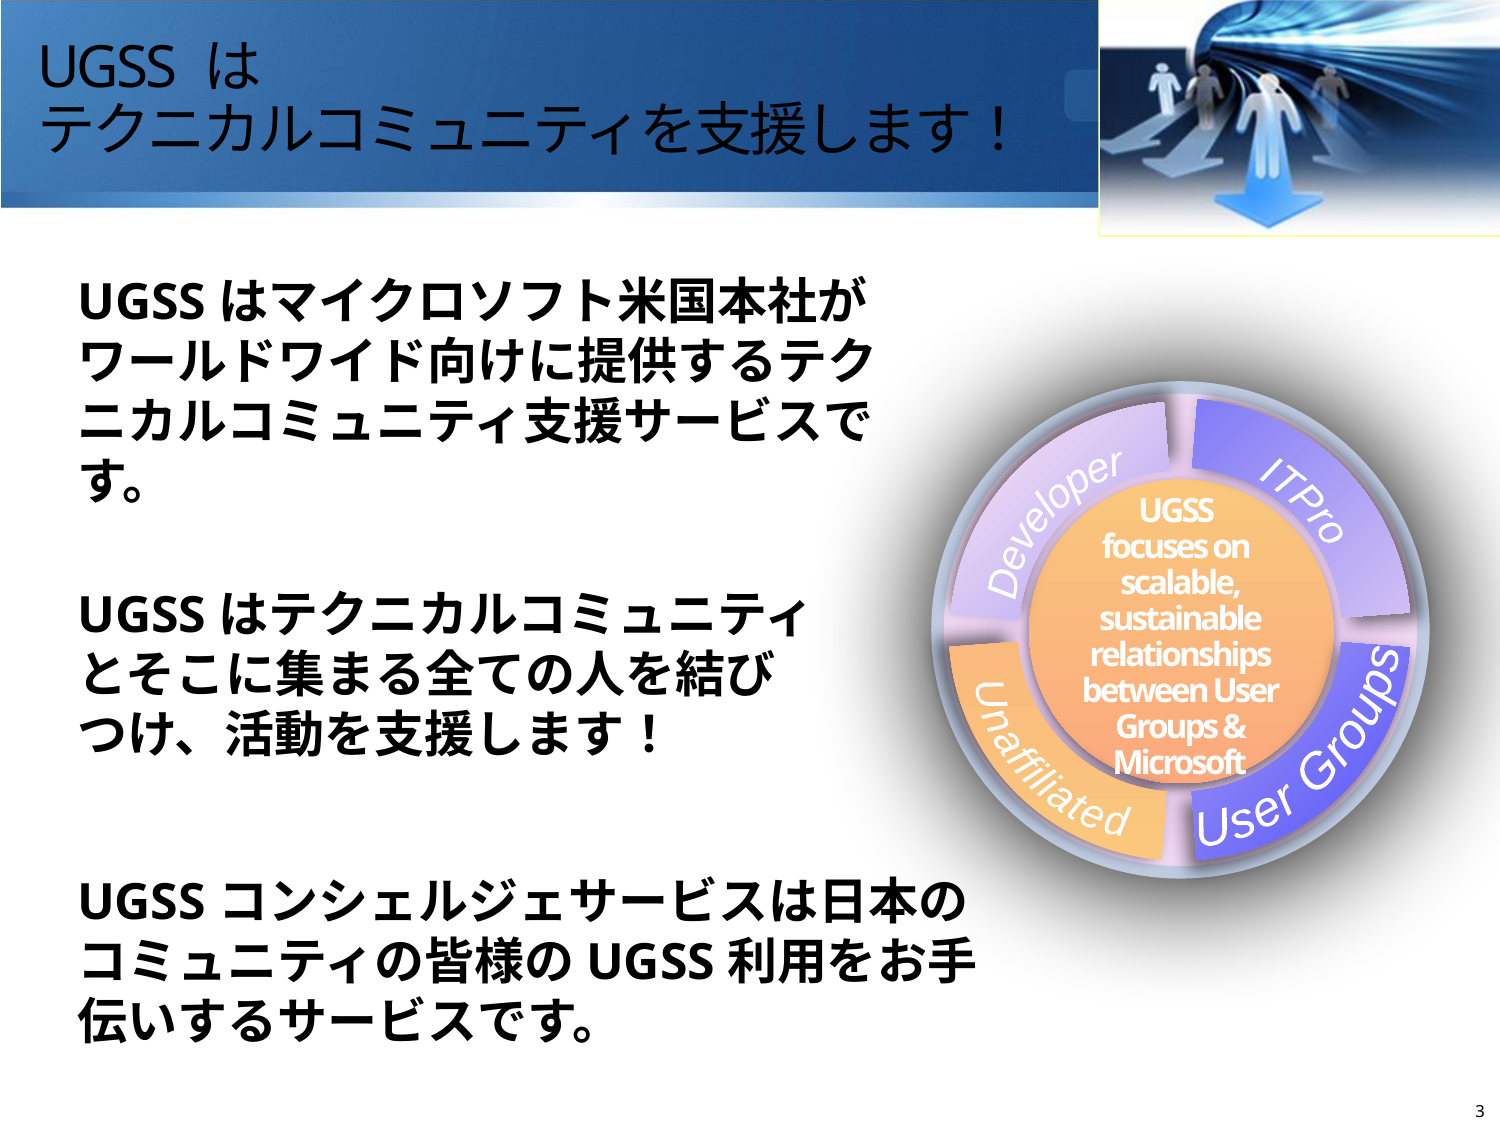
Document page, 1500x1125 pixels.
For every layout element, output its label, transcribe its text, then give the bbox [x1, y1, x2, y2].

text_box UGSSはマイクロソフト米国本社がワールドワイド向けに提供するテクニカルコミュニティ支援サービスです。 [62, 262, 925, 518]
text_box UGSSはテクニカルコミュニティとそこに集まる全ての人を結びつけ、活動を支援します！ [62, 574, 838, 770]
picture [1100, 0, 1500, 235]
picture [0, 0, 1500, 1125]
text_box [937, 387, 1424, 873]
title UGSS は テクニカルコミュニティを支援します！ [37, 37, 1413, 120]
text_box UGSSコンシェルジェサービスは日本のコミュニティの皆様のUGSS利用をお手伝いするサービスです。 [62, 862, 1025, 1058]
slide_number 2 [1400, 1100, 1500, 1125]
